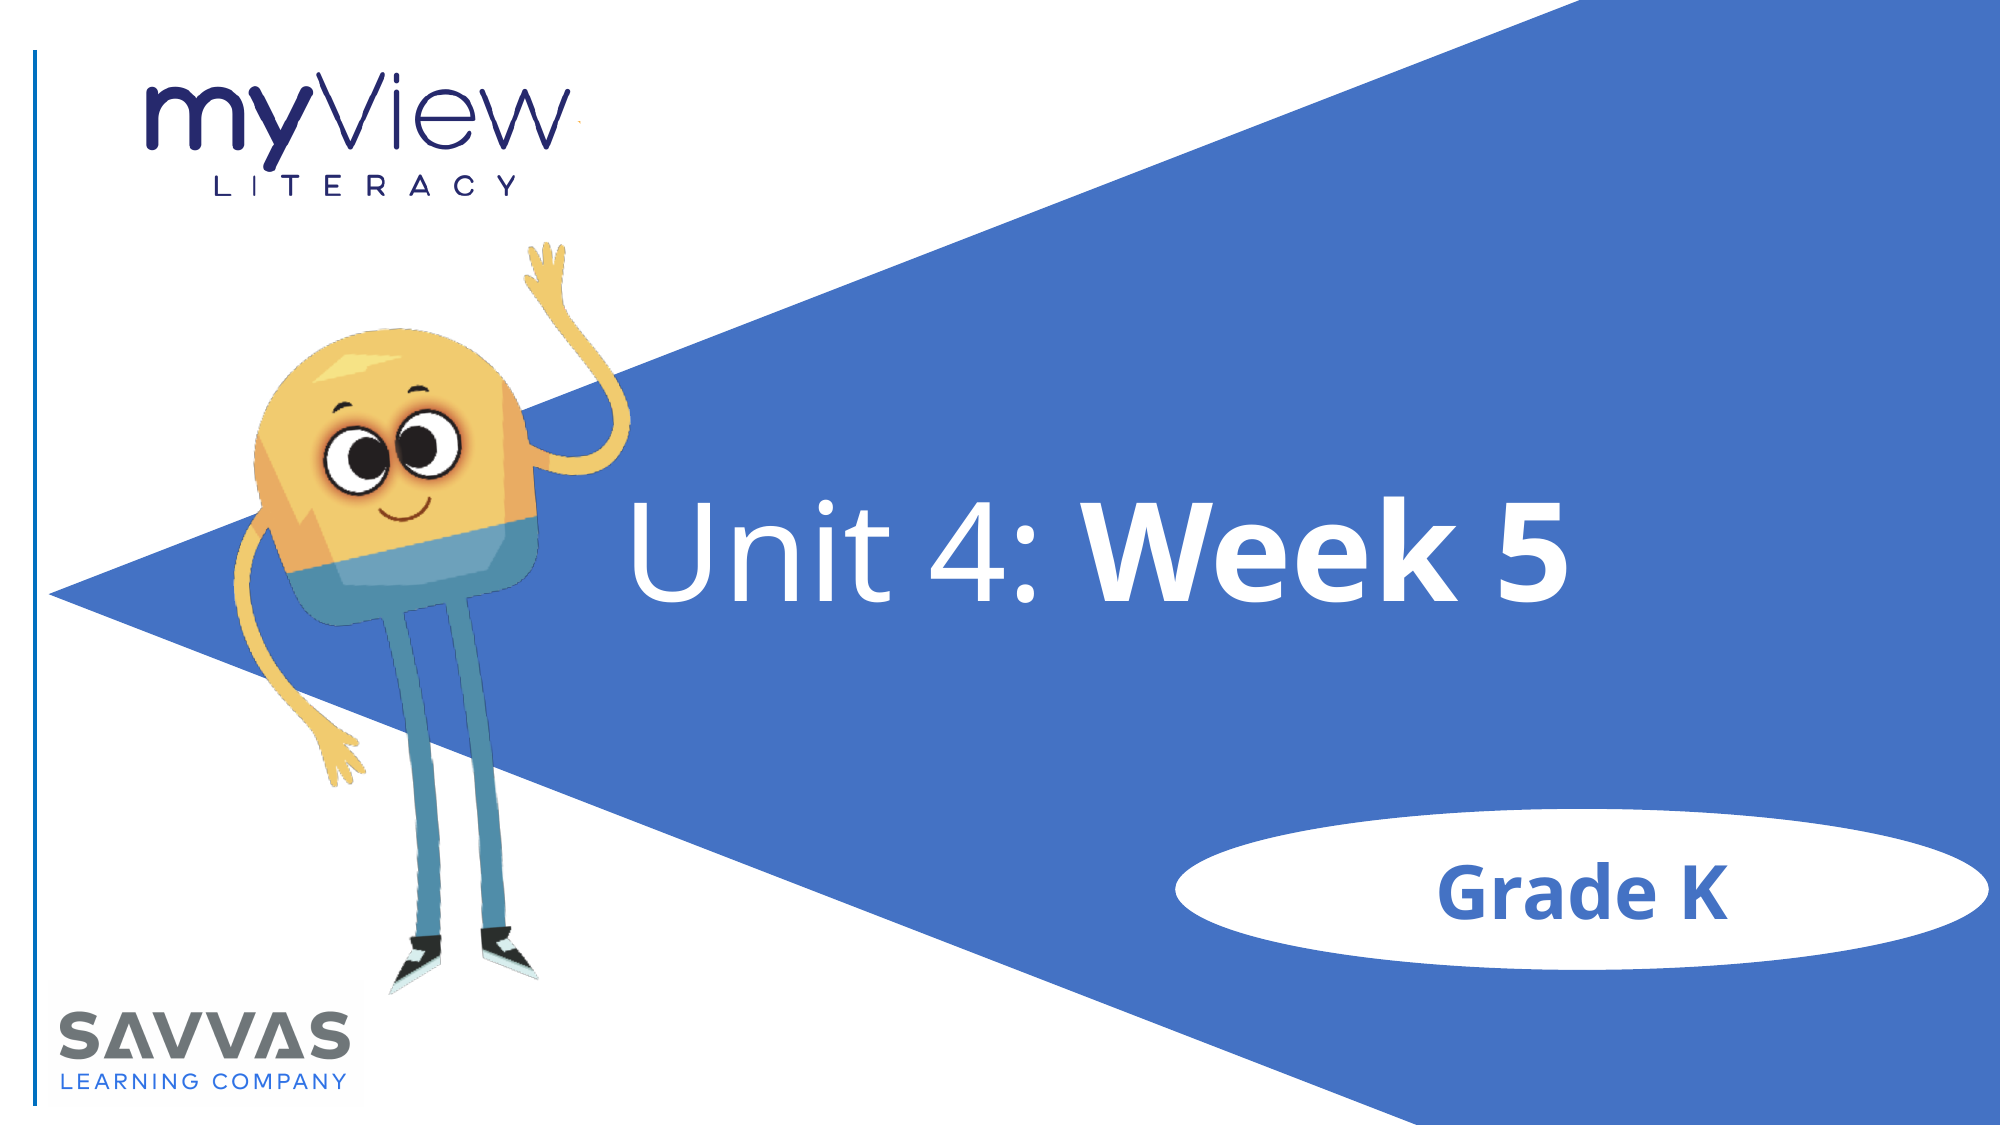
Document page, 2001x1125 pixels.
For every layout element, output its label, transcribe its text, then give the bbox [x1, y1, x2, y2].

picture [48, 237, 676, 1107]
text_box Grade K [1173, 807, 1991, 972]
text_box Unit 4: Week 5 [650, 456, 1794, 637]
picture [146, 71, 581, 196]
text_box [650, 0, 2000, 1125]
text_box [48, 524, 231, 665]
